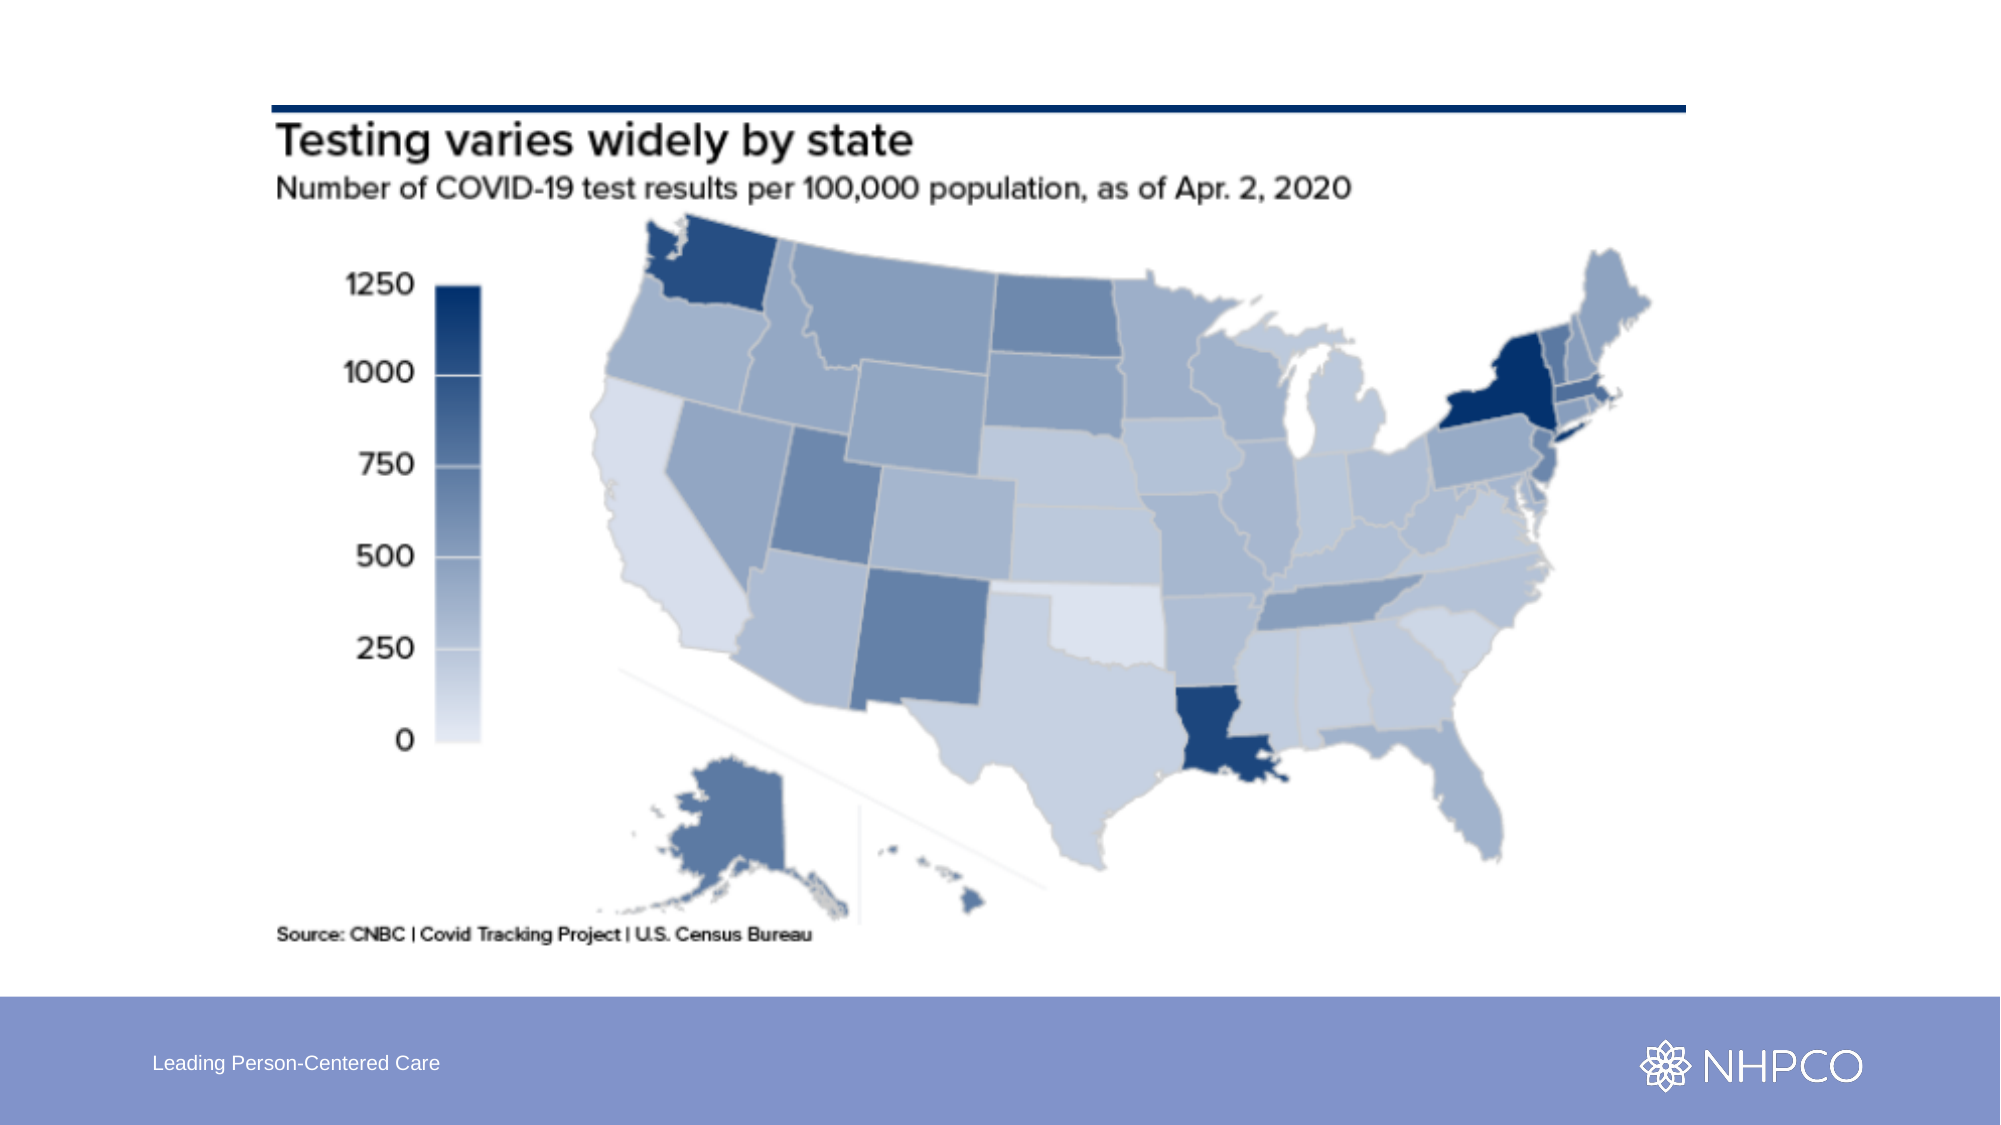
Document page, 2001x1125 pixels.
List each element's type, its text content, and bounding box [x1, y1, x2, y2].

slide_number Leading Person-Centered Care [137, 1042, 588, 1103]
picture [259, 105, 1686, 986]
